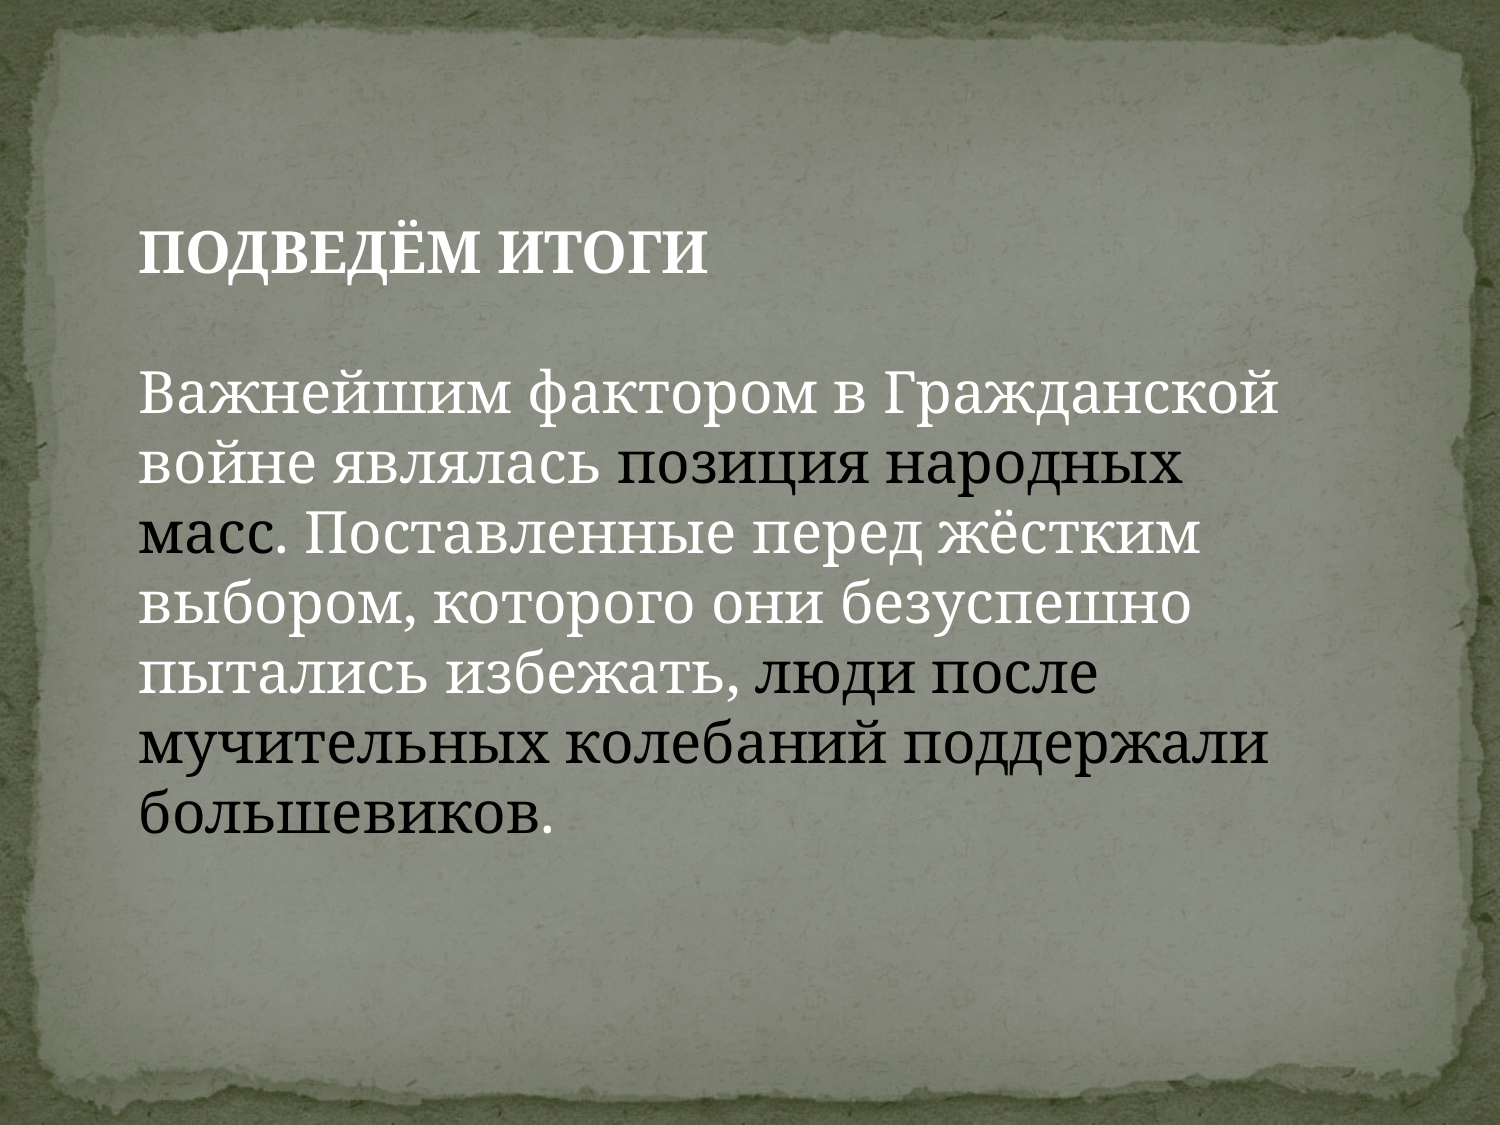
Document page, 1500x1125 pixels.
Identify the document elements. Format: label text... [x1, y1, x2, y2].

text_box ПОДВЕДЁМ ИТОГИ Важнейшим фактором в Гражданской войне являлась позиция народных масс. Поставленные перед жёстким выбором, которого они безуспешно пытались избежать, люди после мучительных колебаний поддержали большевиков. [123, 208, 1353, 853]
